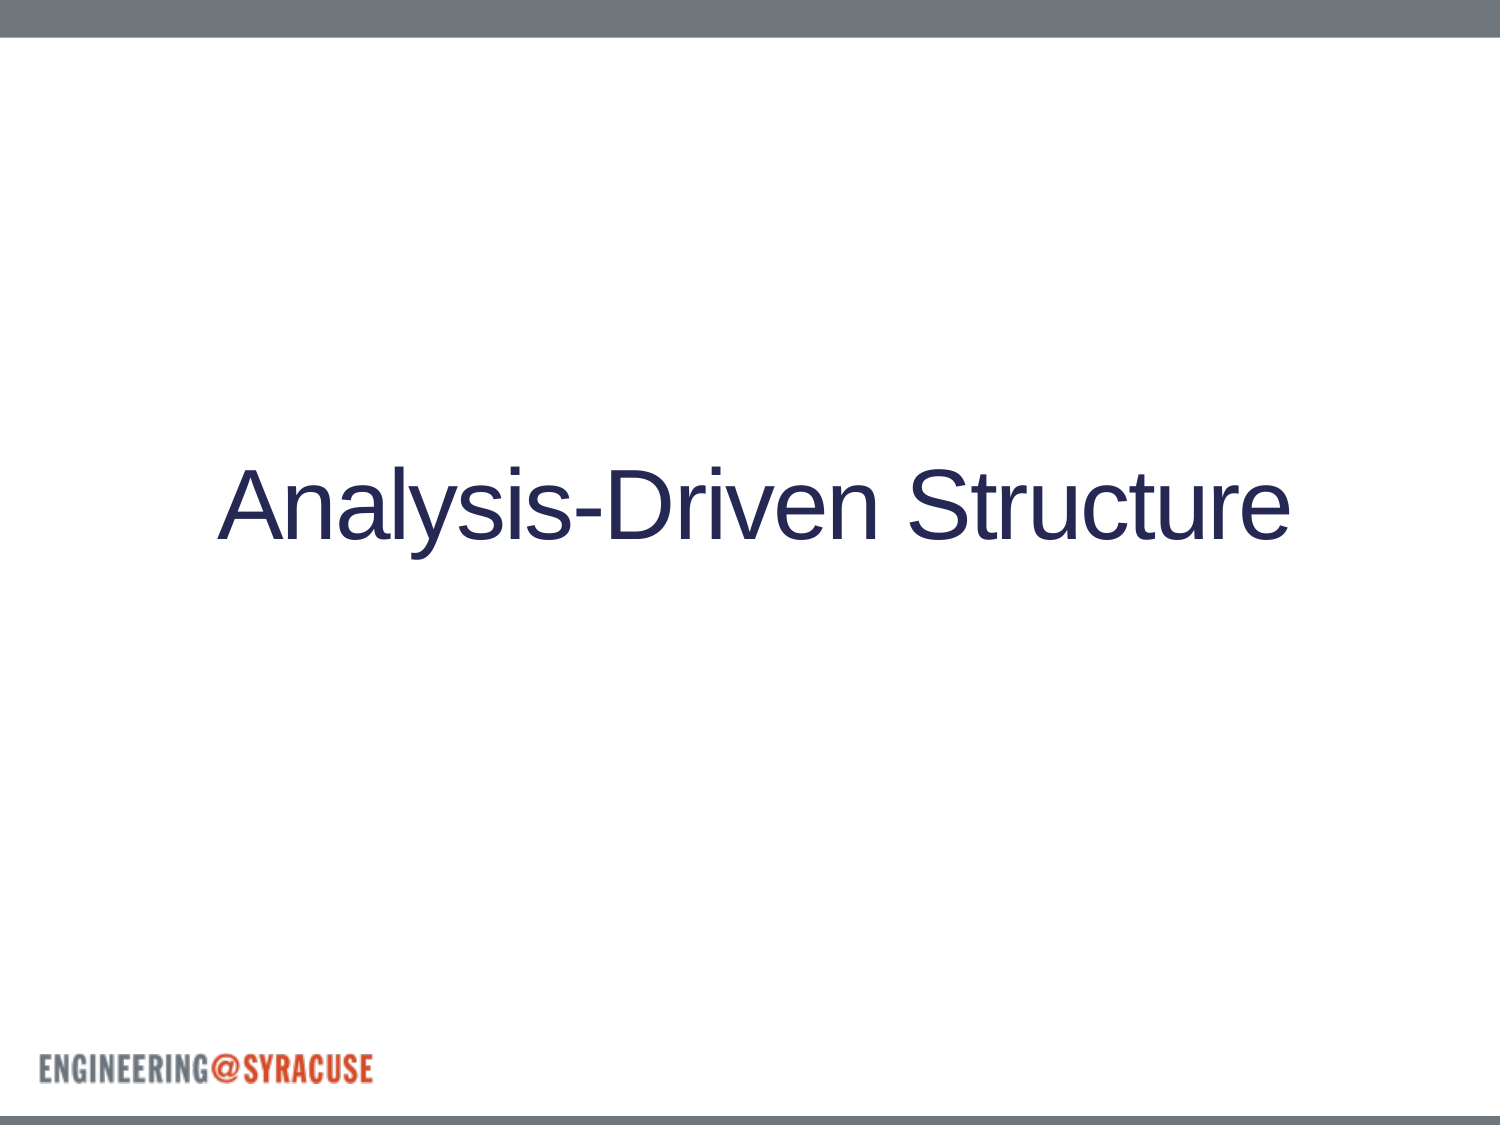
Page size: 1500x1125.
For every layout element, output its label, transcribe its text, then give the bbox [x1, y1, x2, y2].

text_box Analysis-Driven Structure [149, 199, 1363, 799]
picture [39, 1053, 374, 1084]
